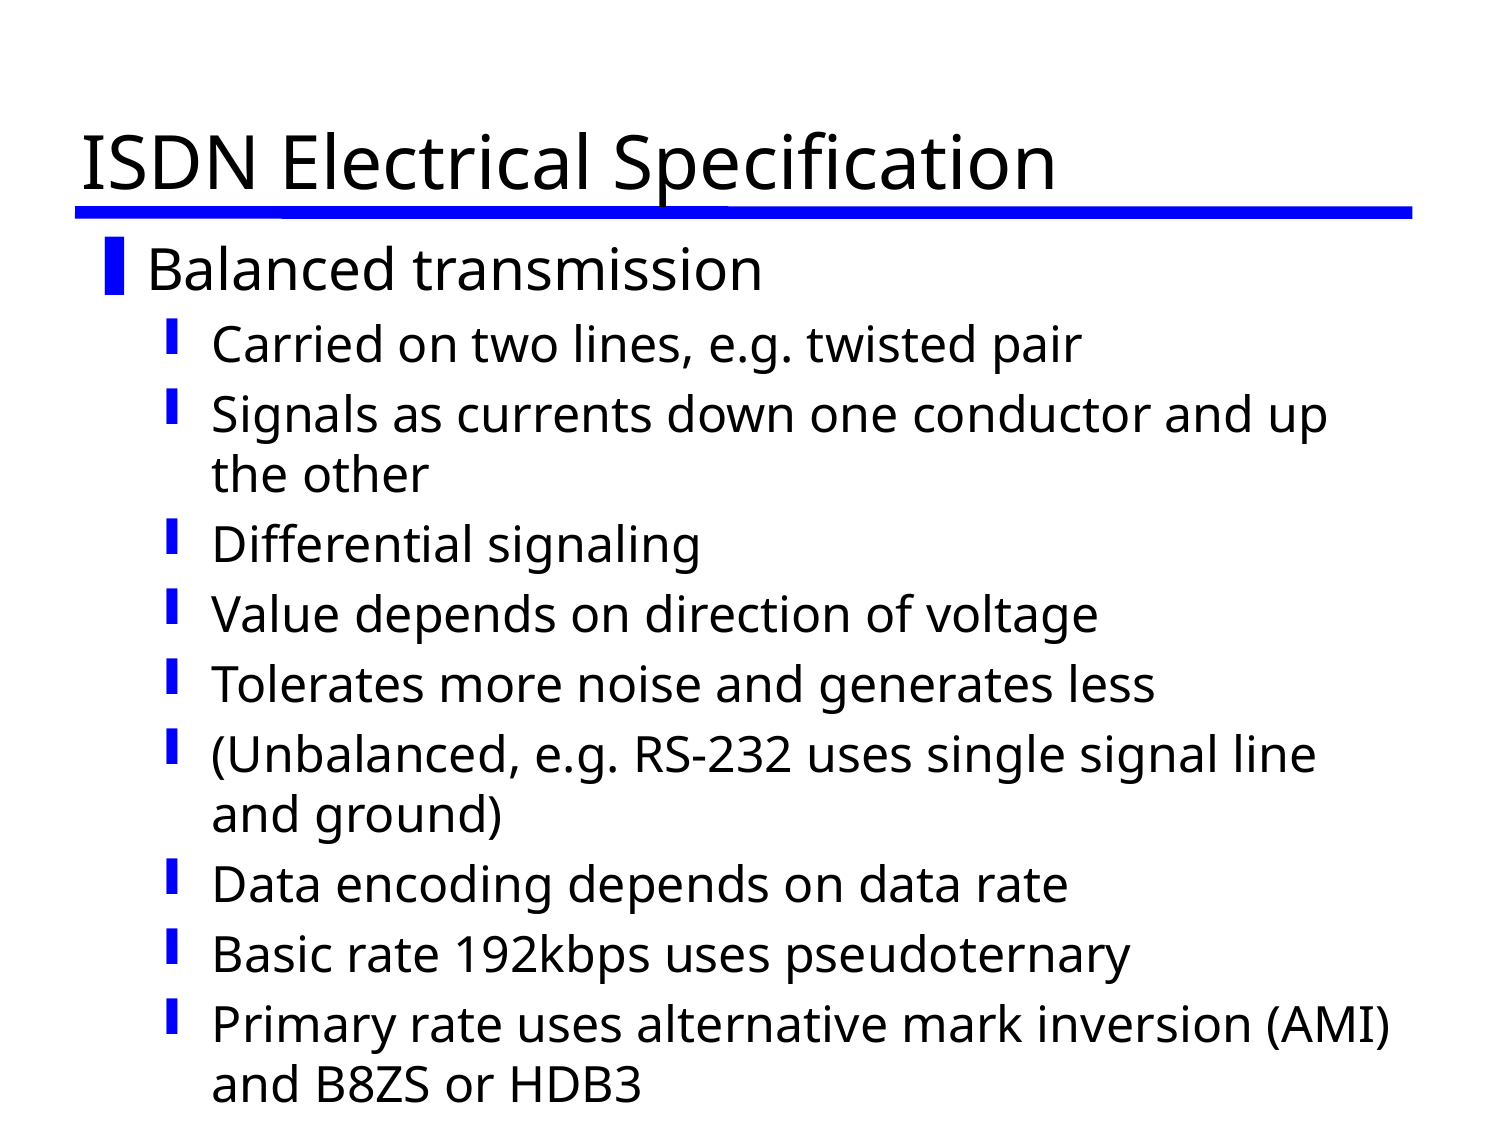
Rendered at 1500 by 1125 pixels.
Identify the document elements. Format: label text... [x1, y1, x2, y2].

title ISDN Electrical Specification [66, 24, 1413, 213]
list Balanced transmission Carried on two lines, e.g. twisted pair Signals as currents down one conductor and up the other Differential signaling Value depends on direction of voltage Tolerates more noise and generates less (Unbalanced, e.g. RS-232 uses single signal line and ground) Data encoding depends on data rate Basic rate 192kbps uses pseudoternary Primary rate uses alternative mark inversion (AMI) and B8ZS or HDB3 [75, 224, 1417, 994]
